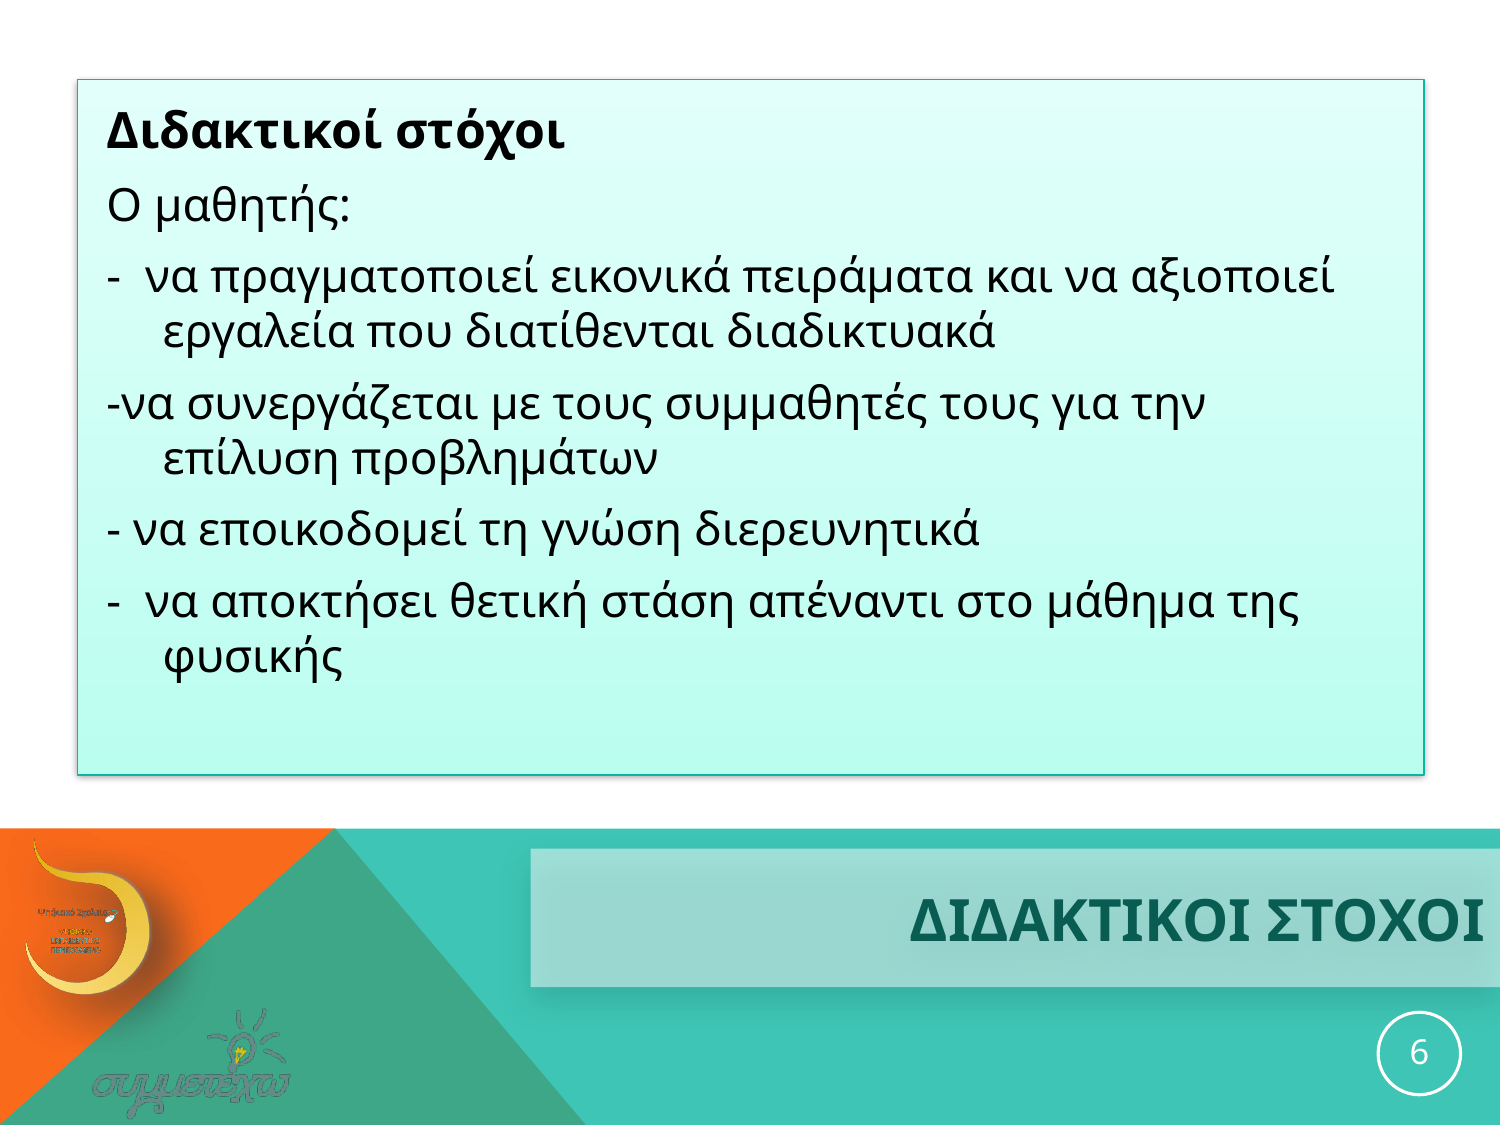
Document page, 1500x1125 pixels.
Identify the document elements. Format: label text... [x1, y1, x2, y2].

picture [18, 831, 155, 1006]
title ΔΙΔΑΚΤΙΚΟΙ ΣΤΟΧΟΙ [530, 848, 1500, 988]
picture [79, 1007, 305, 1121]
list Διδακτικοί στόχοι Ο μαθητής: - να πραγματοποιεί εικονικά πειράματα και να αξιοποιεί εργαλεία που διατίθενται διαδικτυακά -να συνεργάζεται με τους συμμαθητές τους για την επίλυση προβλημάτων - να εποικοδομεί τη γνώση διερευνητικά - να αποκτήσει θετική στάση απέναντι στο μάθημα της φυσικής [91, 91, 1409, 769]
slide_number 6 [1376, 1010, 1463, 1097]
